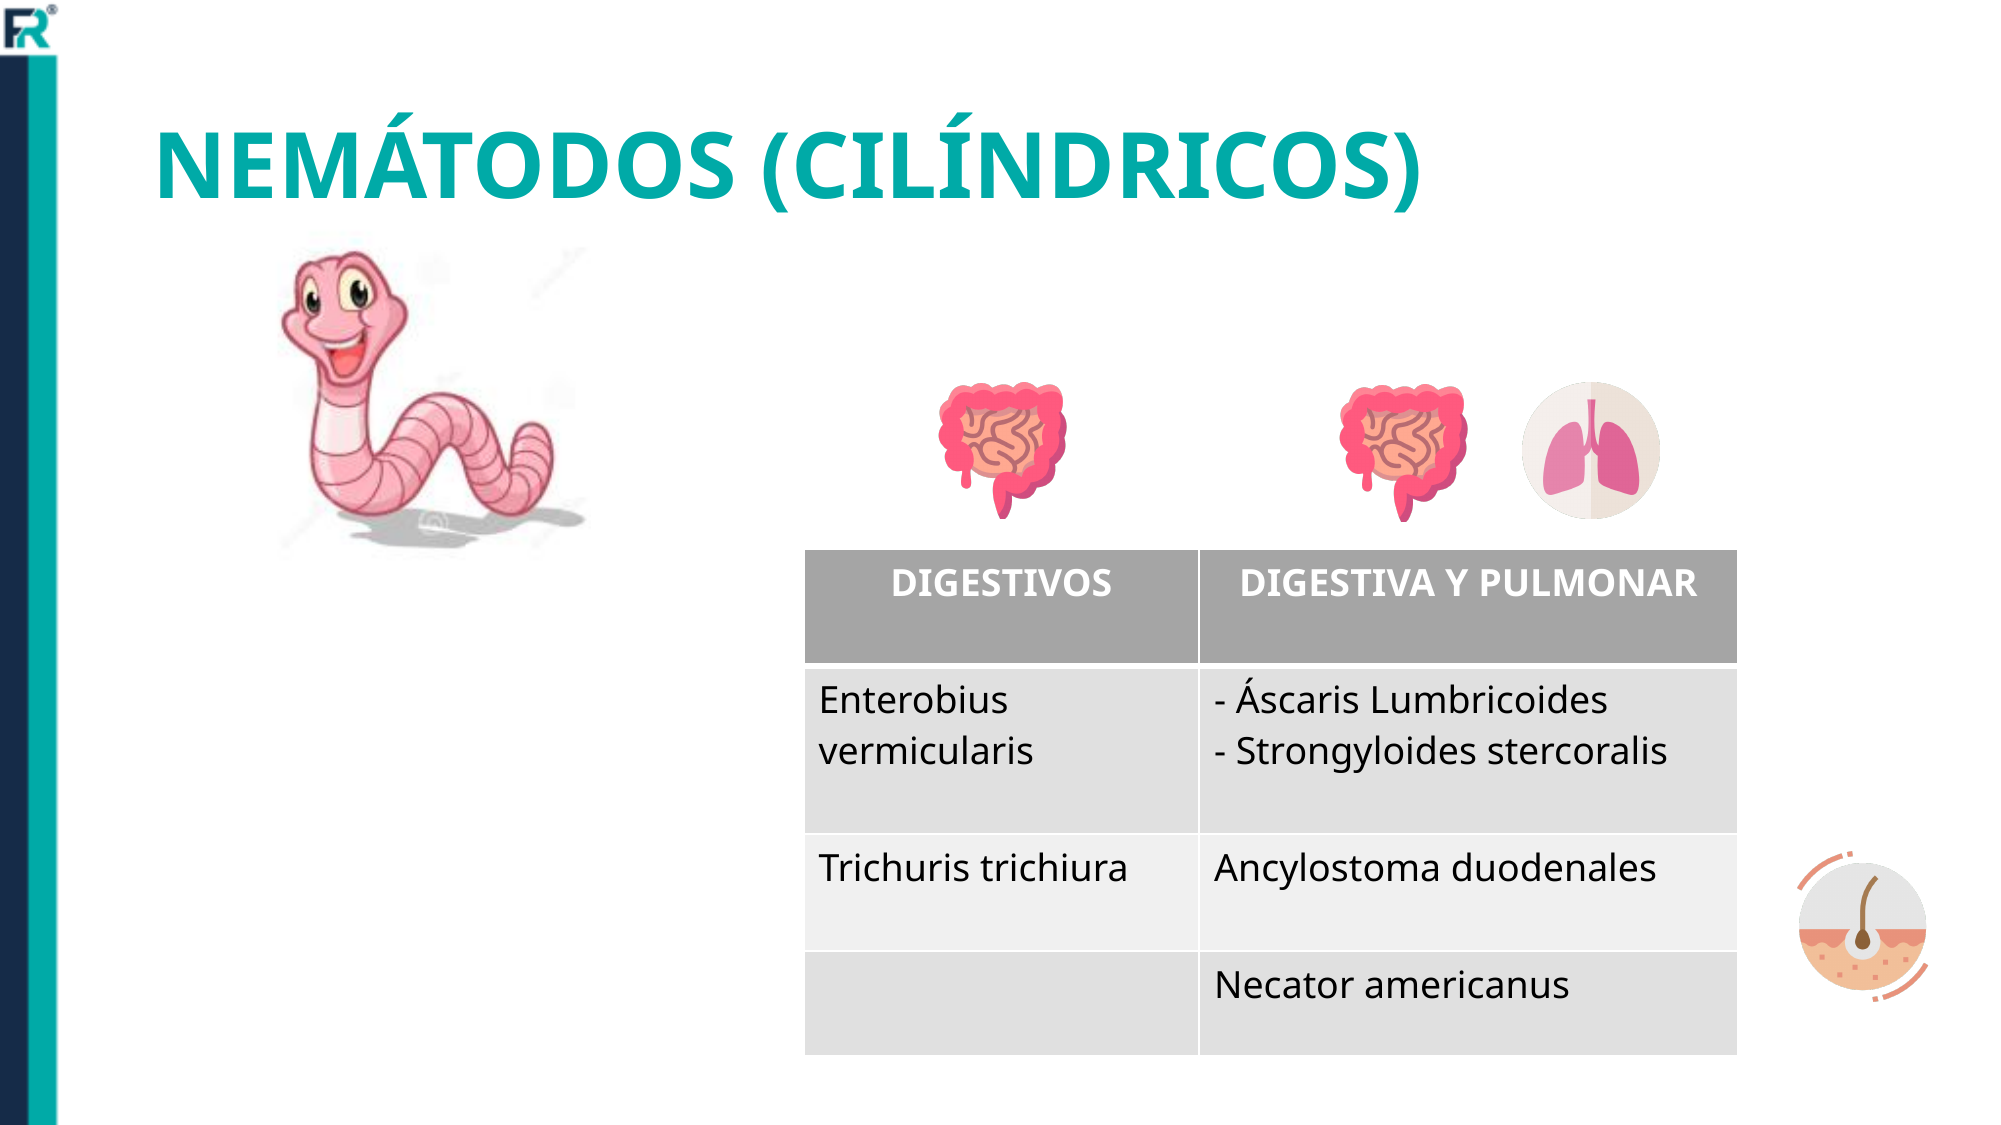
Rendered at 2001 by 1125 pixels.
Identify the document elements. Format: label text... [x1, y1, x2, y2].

table_cell Trichuris trichiura [805, 835, 1198, 950]
title NEMÁTODOS (CILÍNDRICOS) [137, 59, 1863, 278]
picture [0, 0, 2001, 1125]
table_header DIGESTIVA Y PULMONAR [1200, 550, 1737, 663]
table_cell [805, 952, 1198, 1055]
table_cell Necator americanus [1200, 952, 1737, 1055]
table_header DIGESTIVOS [805, 550, 1198, 663]
table_cell - Áscaris Lumbricoides - Strongyloides stercoralis [1200, 669, 1737, 833]
table_cell Enterobius vermicularis [805, 669, 1198, 833]
table_cell Ancylostoma duodenales [1200, 835, 1737, 950]
